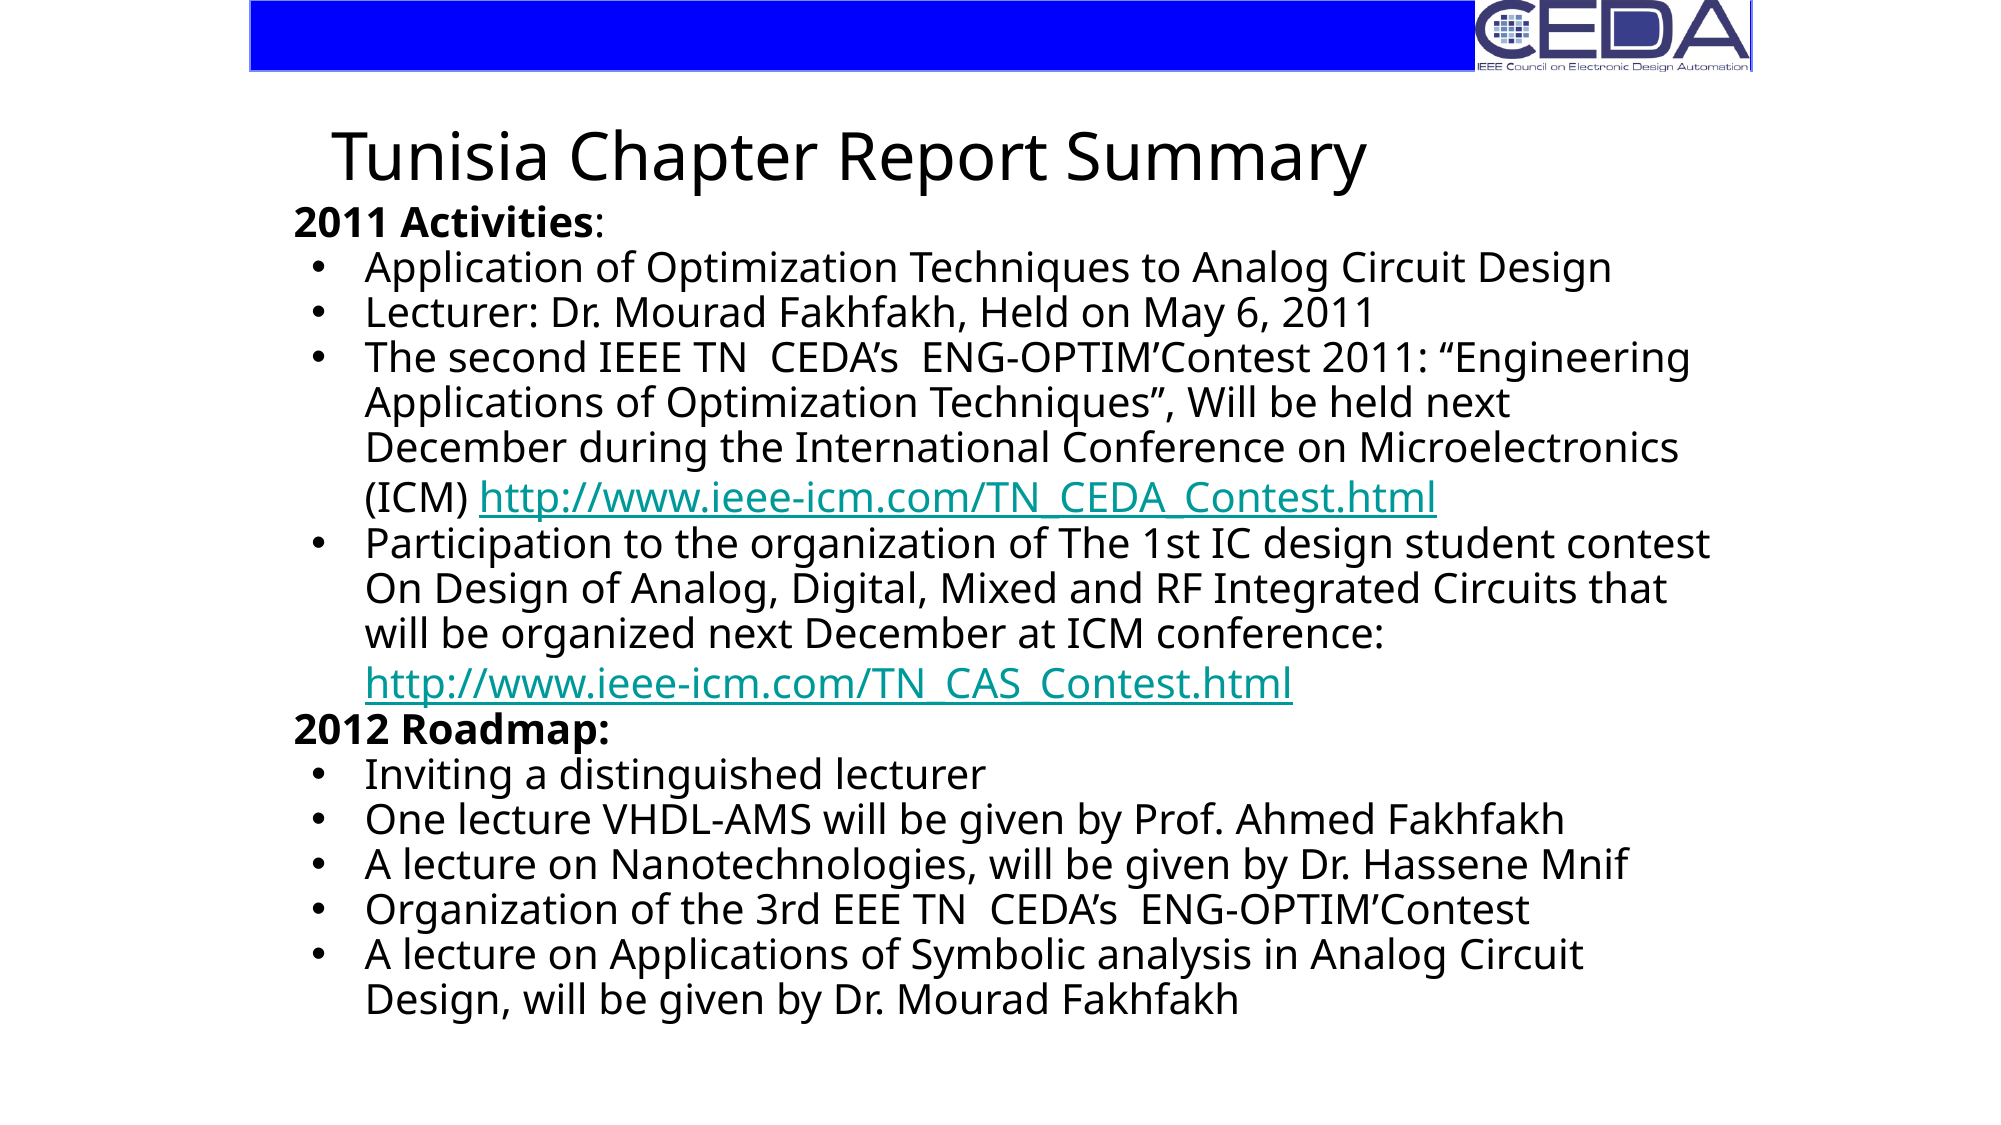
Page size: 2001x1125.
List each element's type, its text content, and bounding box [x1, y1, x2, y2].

text_box [249, 0, 1472, 71]
title Tunisia Chapter Report Summary [324, 116, 1560, 194]
list 2011 Activities: Application of Optimization Techniques to Analog Circuit Design Lecturer: Dr. Mourad Fakhfakh, Held on May 6, 2011 The second IEEE TN CEDA’s ENG-OPTIM’Contest 2011: ‘‘Engineering Applications of Optimization Techniques’’, Will be held next December during the International Conference on Microelectronics (ICM) http://www.ieee-icm.com/TN_CEDA_Contest.html Participation to the organization of The 1st IC design student contest On Design of Analog, Digital, Mixed and RF Integrated Circuits that will be organized next December at ICM conference: http://www.ieee-icm.com/TN_CAS_Contest.html 2012 Roadmap: Inviting a distinguished lecturer One lecture VHDL-AMS will be given by Prof. Ahmed Fakhfakh A lecture on Nanotechnologies, will be given by Dr. Hassene Mnif Organization of the 3rd EEE TN CEDA’s ENG-OPTIM’Contest A lecture on Applications of Symbolic analysis in Analog Circuit Design, will be given by Dr. Mourad Fakhfakh [287, 194, 1725, 1051]
picture [1474, 0, 1751, 73]
